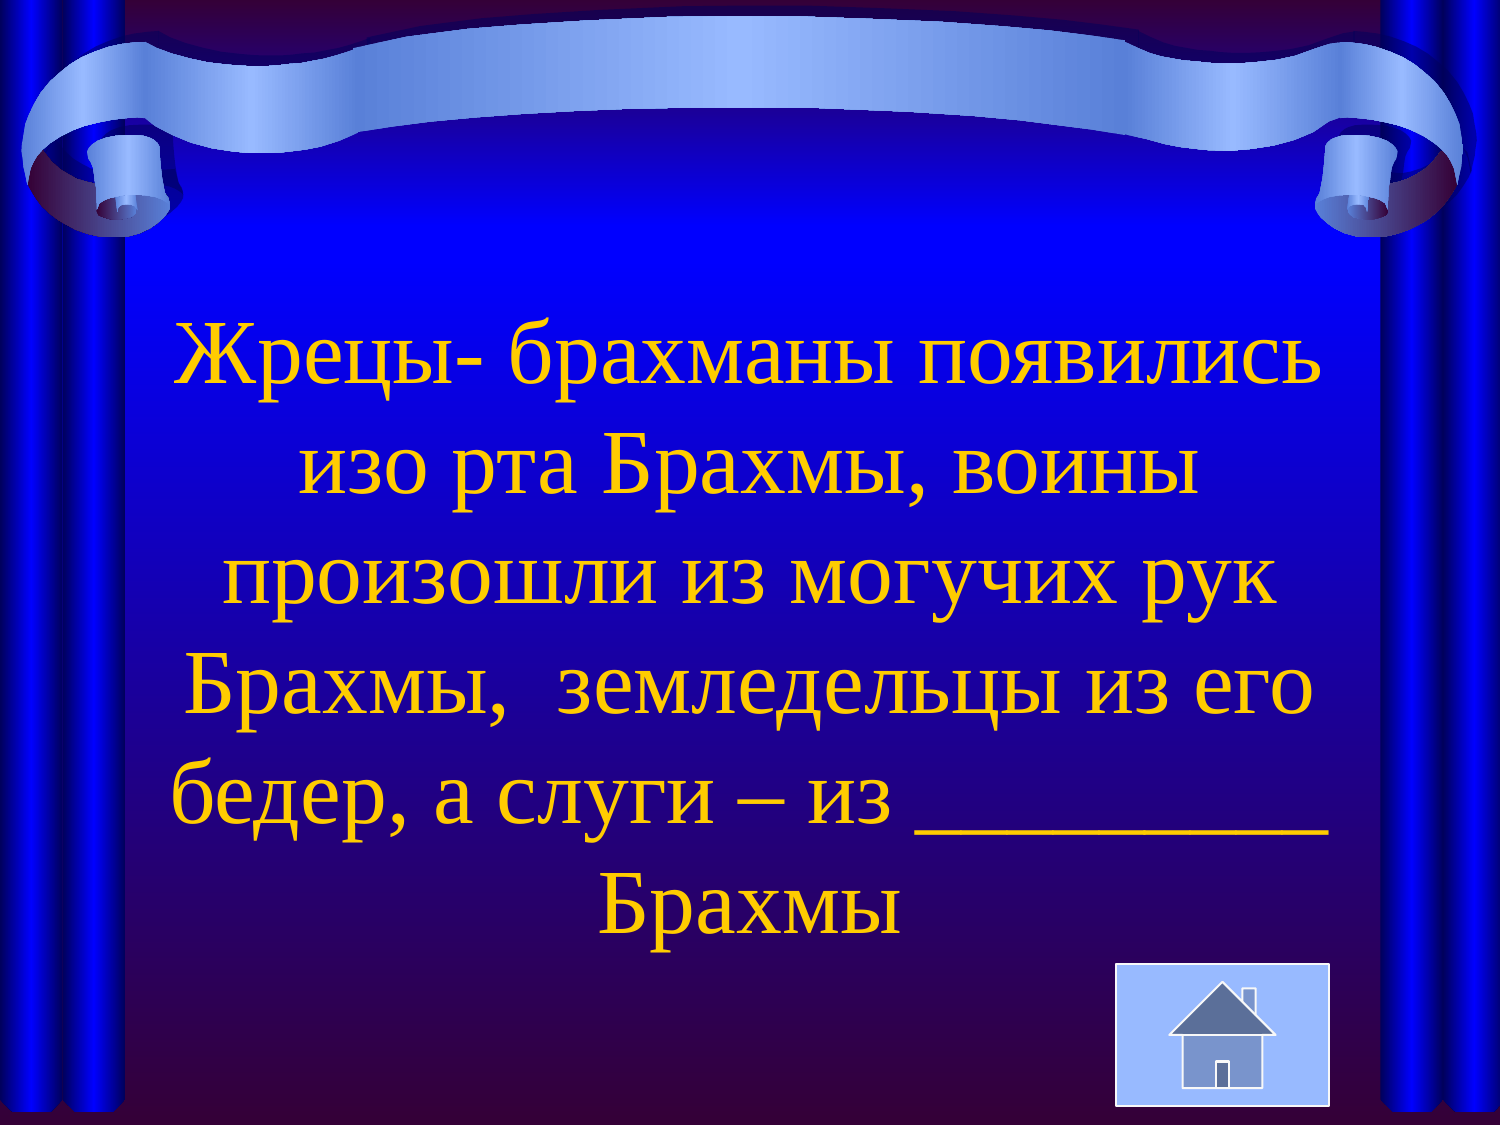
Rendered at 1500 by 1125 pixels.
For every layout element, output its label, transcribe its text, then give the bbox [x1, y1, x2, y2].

title Жрецы- брахманы появились изо рта Брахмы, воины произошли из могучих рук Брахмы, земледельцы из его бедер, а слуги – из _________ Брахмы [112, 149, 1388, 1094]
text_box [1116, 964, 1329, 1106]
